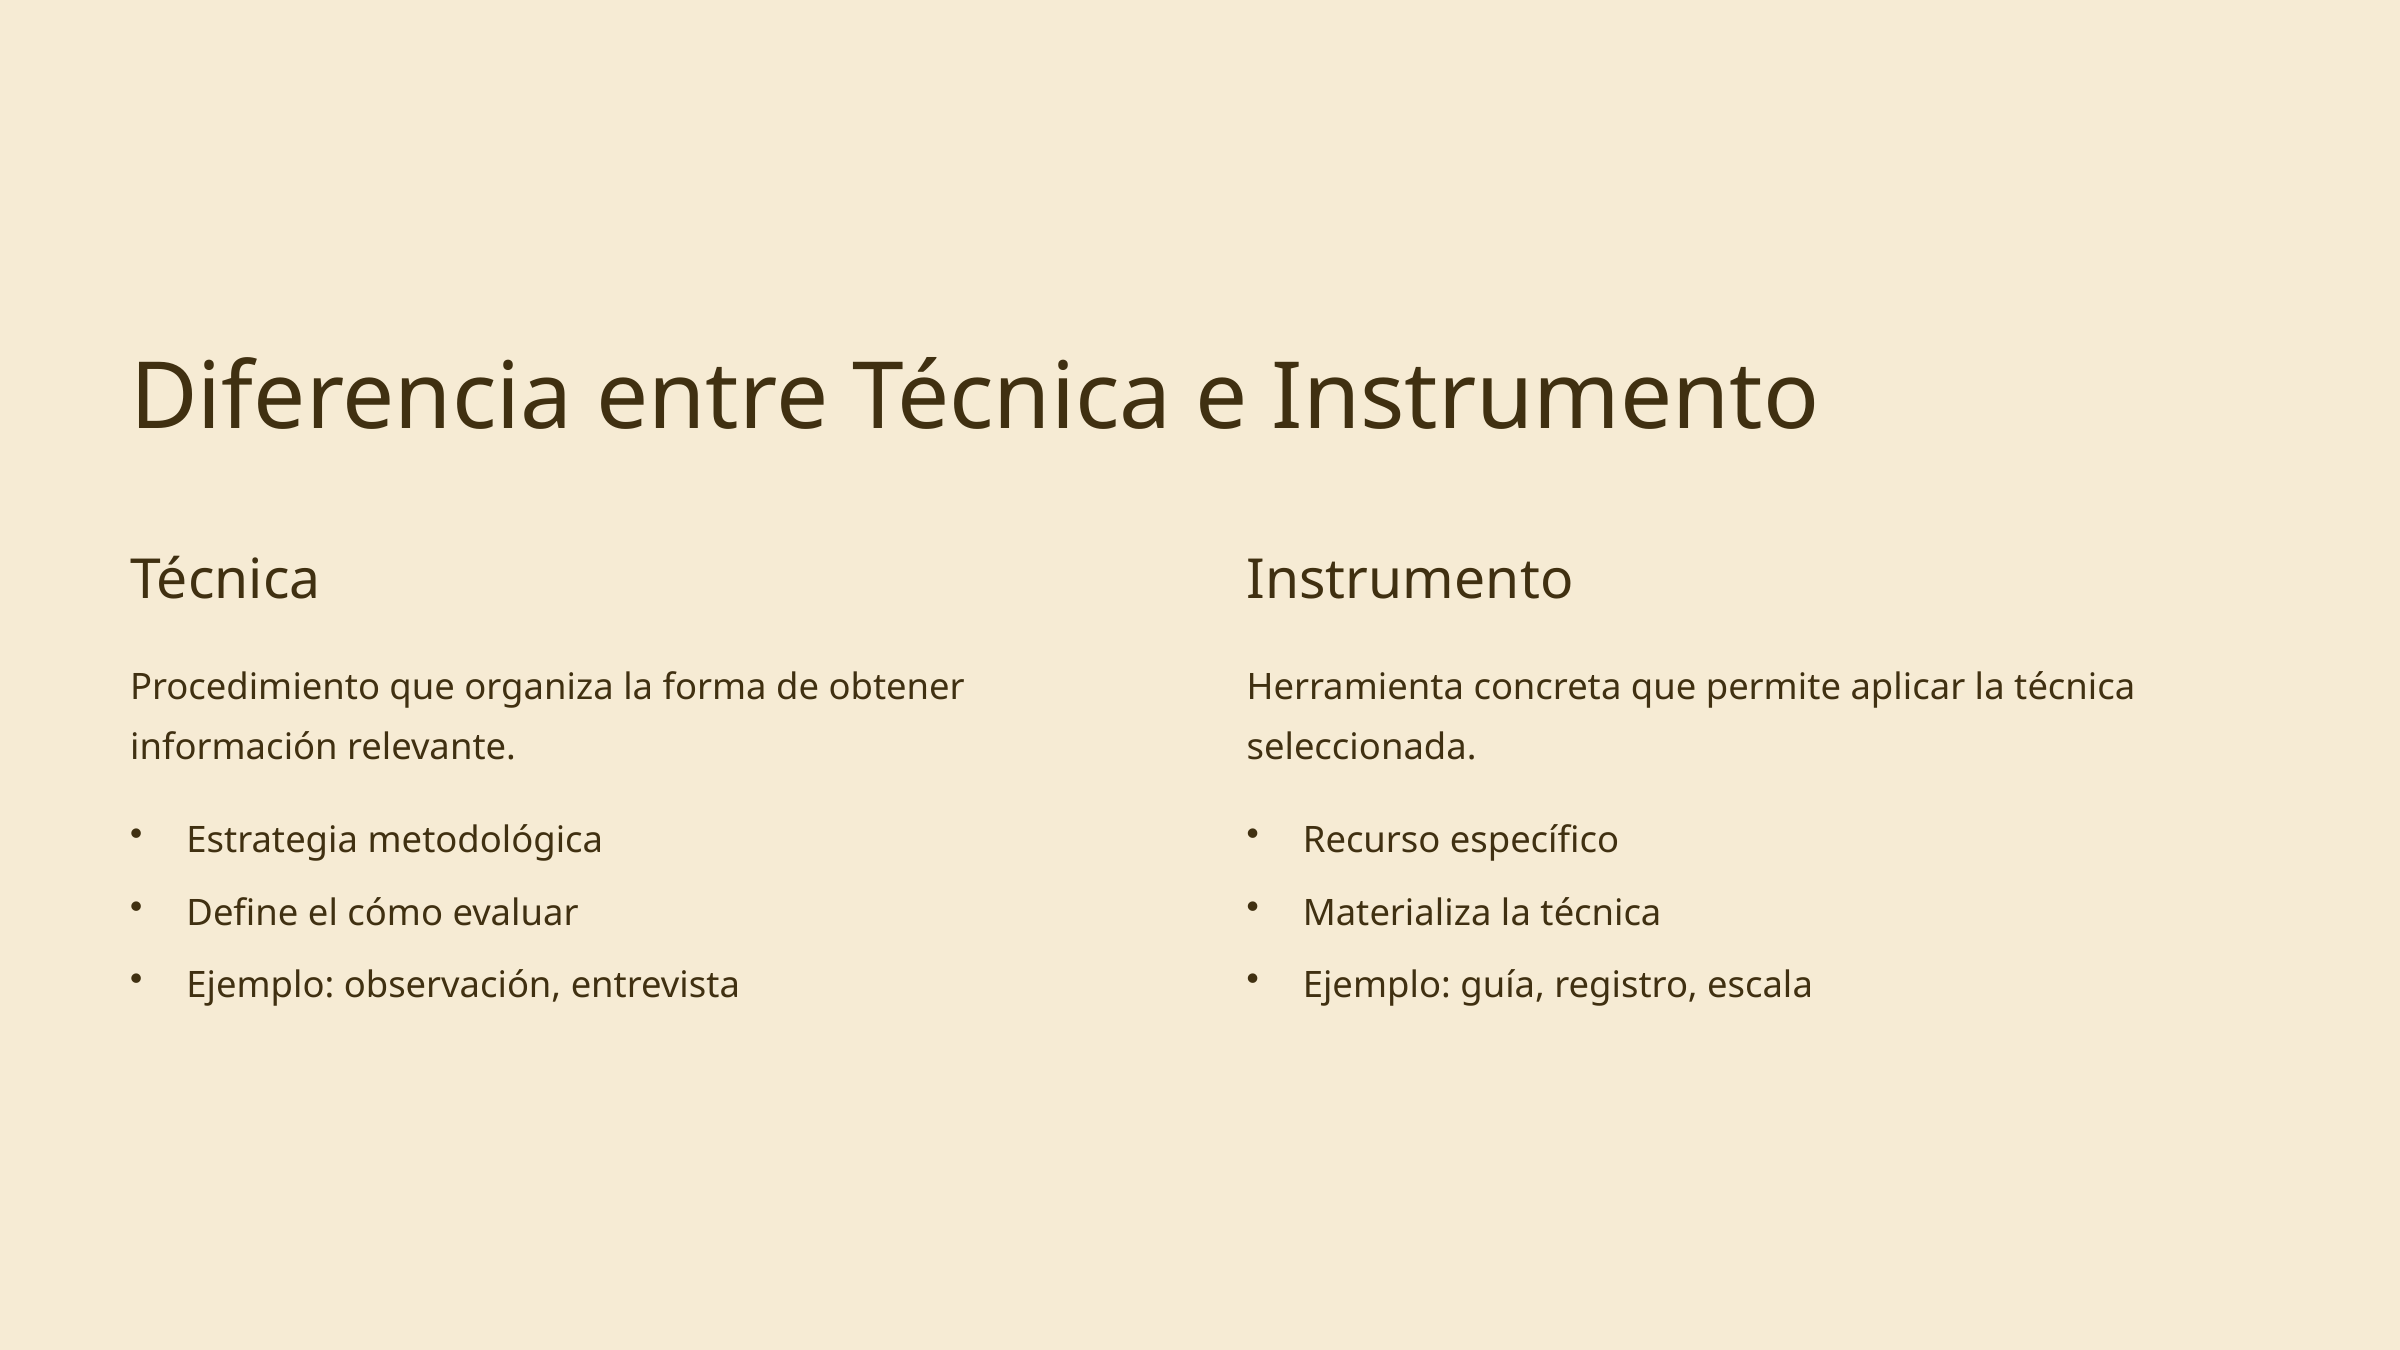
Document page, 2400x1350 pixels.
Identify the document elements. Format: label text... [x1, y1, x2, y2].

text_box Define el cómo evaluar [130, 873, 1155, 933]
text_box Herramienta concreta que permite aplicar la técnica seleccionada. [1246, 648, 2271, 768]
text_box Técnica [130, 541, 689, 611]
text_box Ejemplo: guía, registro, escala [1246, 945, 2271, 1006]
text_box Estrategia metodológica [130, 800, 1155, 861]
text_box Procedimiento que organiza la forma de obtener información relevante. [130, 648, 1155, 768]
text_box Ejemplo: observación, entrevista [130, 945, 1155, 1006]
text_box Recurso específico [1246, 800, 2271, 861]
text_box Diferencia entre Técnica e Instrumento [130, 331, 1858, 448]
text_box Materializa la técnica [1246, 873, 2271, 933]
text_box Instrumento [1246, 541, 1805, 611]
